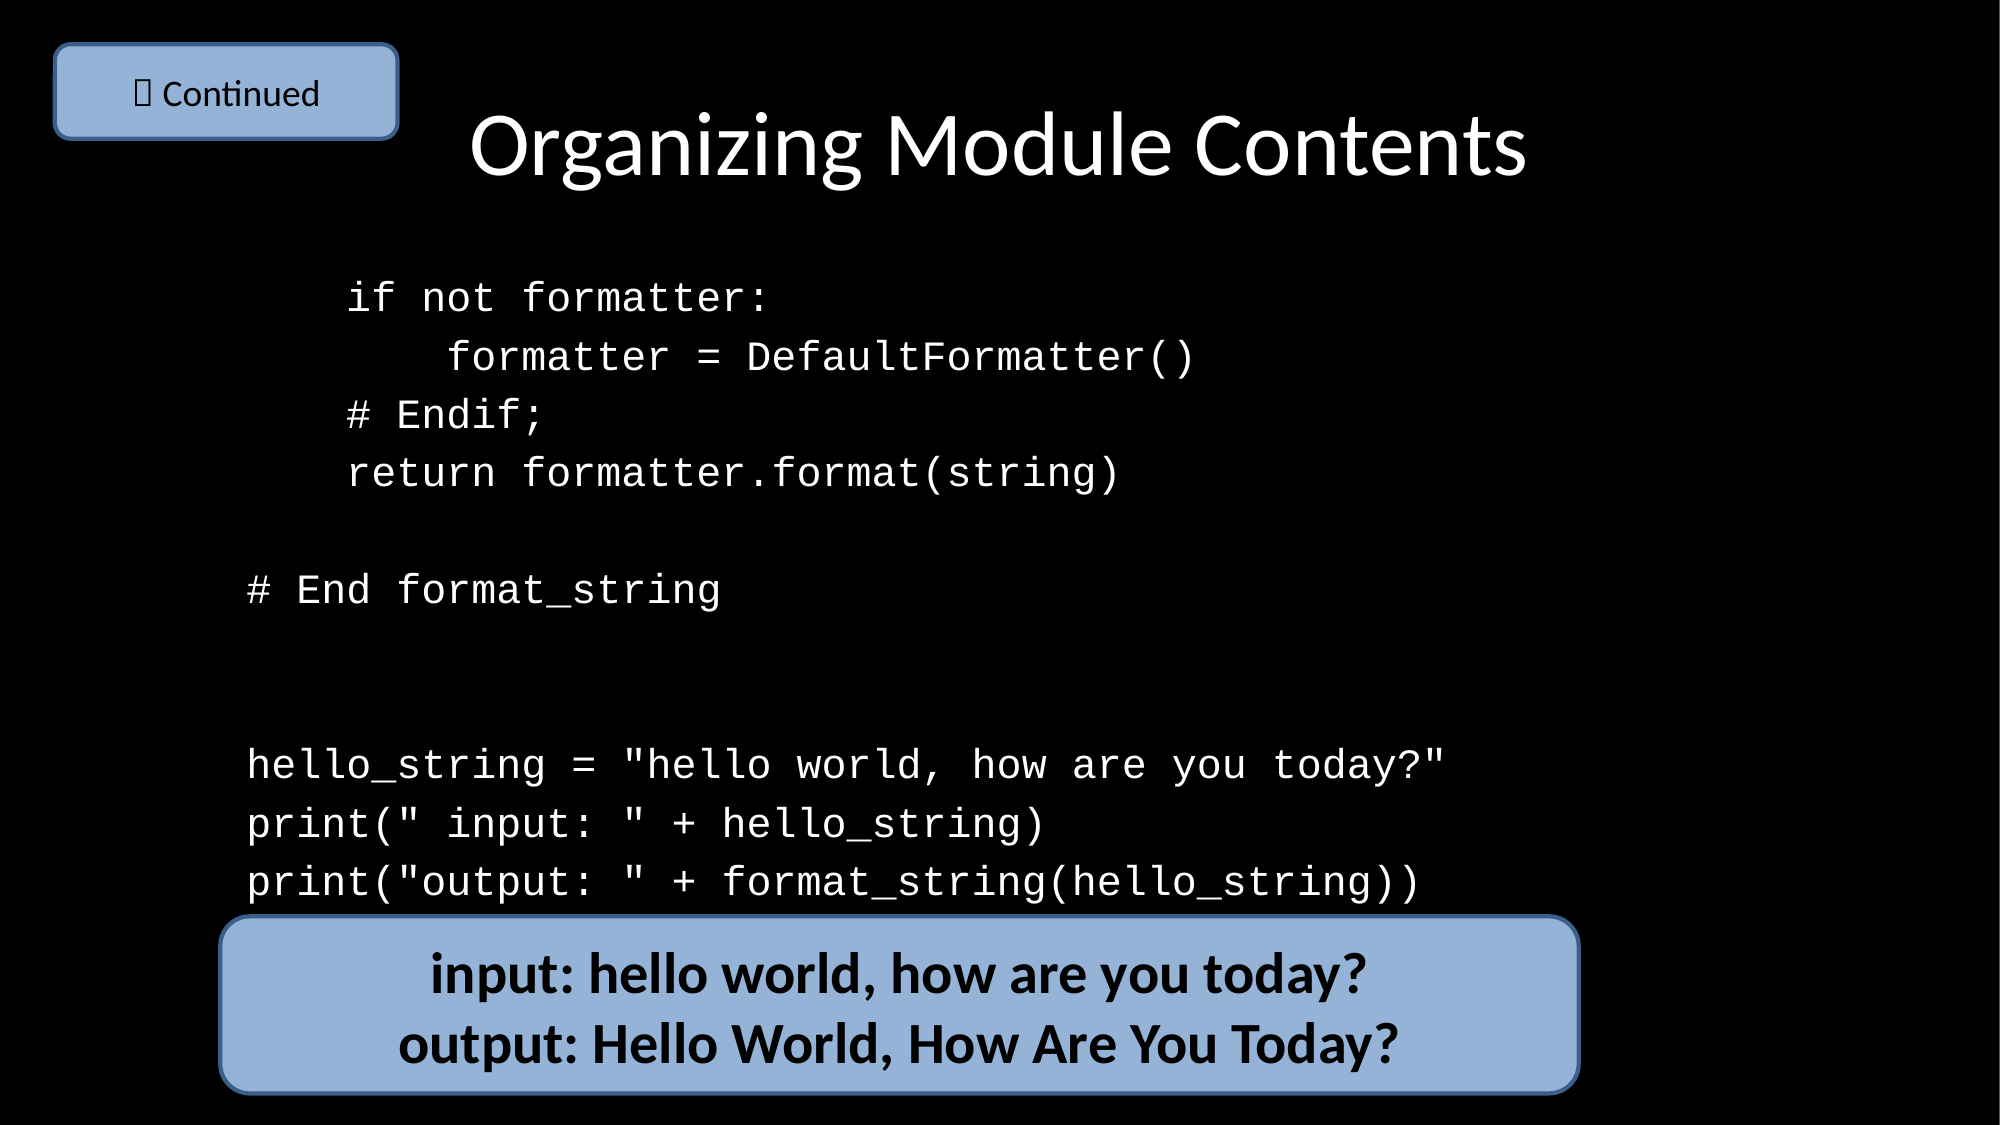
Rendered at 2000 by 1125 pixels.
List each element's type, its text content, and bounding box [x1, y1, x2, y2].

title Organizing Module Contents [99, 45, 1900, 233]
text_box input: hello world, how are you today? output: Hello World, How Are You Today? [218, 914, 1581, 1096]
text_box  Continued [52, 42, 400, 141]
list if not formatter: formatter = DefaultFormatter() # Endif; return formatter.format(string) # End format_string hello_string = "hello world, how are you today?" print(" input: " + hello_string) print("output: " + format_string(hello_string)) [99, 262, 1900, 1005]
